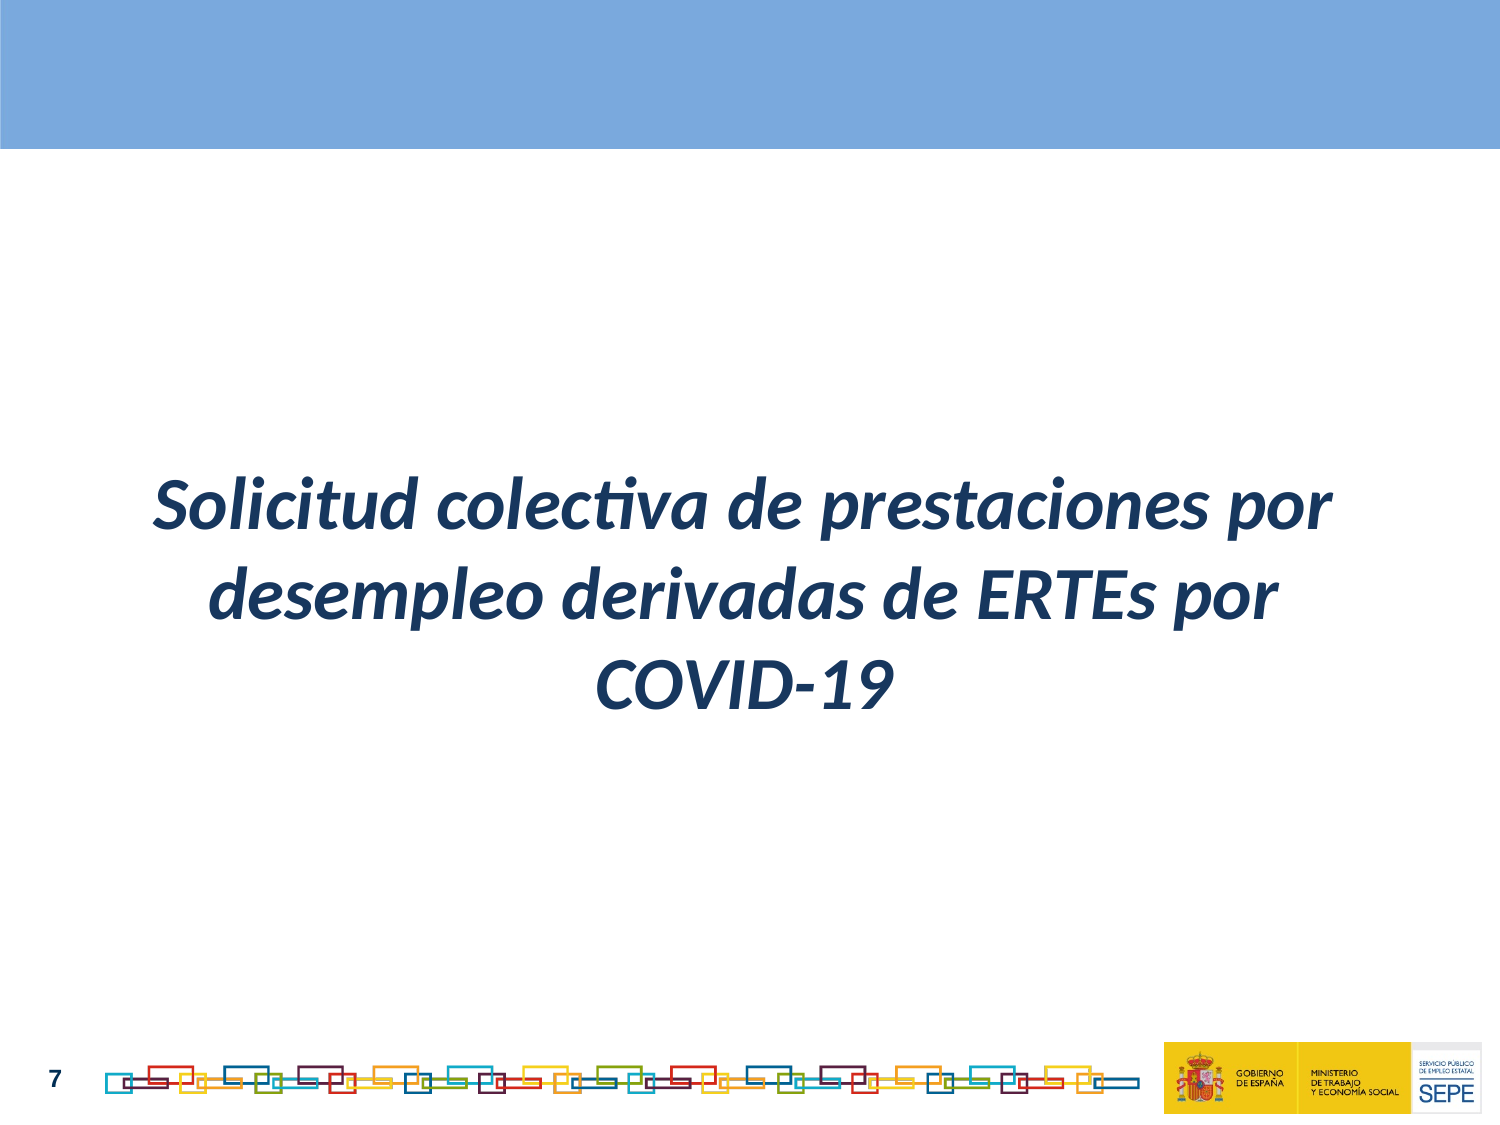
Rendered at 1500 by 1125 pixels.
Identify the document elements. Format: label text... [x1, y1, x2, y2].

picture [0, 0, 1500, 149]
picture [1164, 1042, 1482, 1114]
slide_number 7 [10, 1047, 101, 1108]
picture [105, 1065, 1140, 1094]
text_box Solicitud colectiva de prestaciones por desempleo derivadas de ERTEs por COVID-19 [135, 447, 1353, 732]
